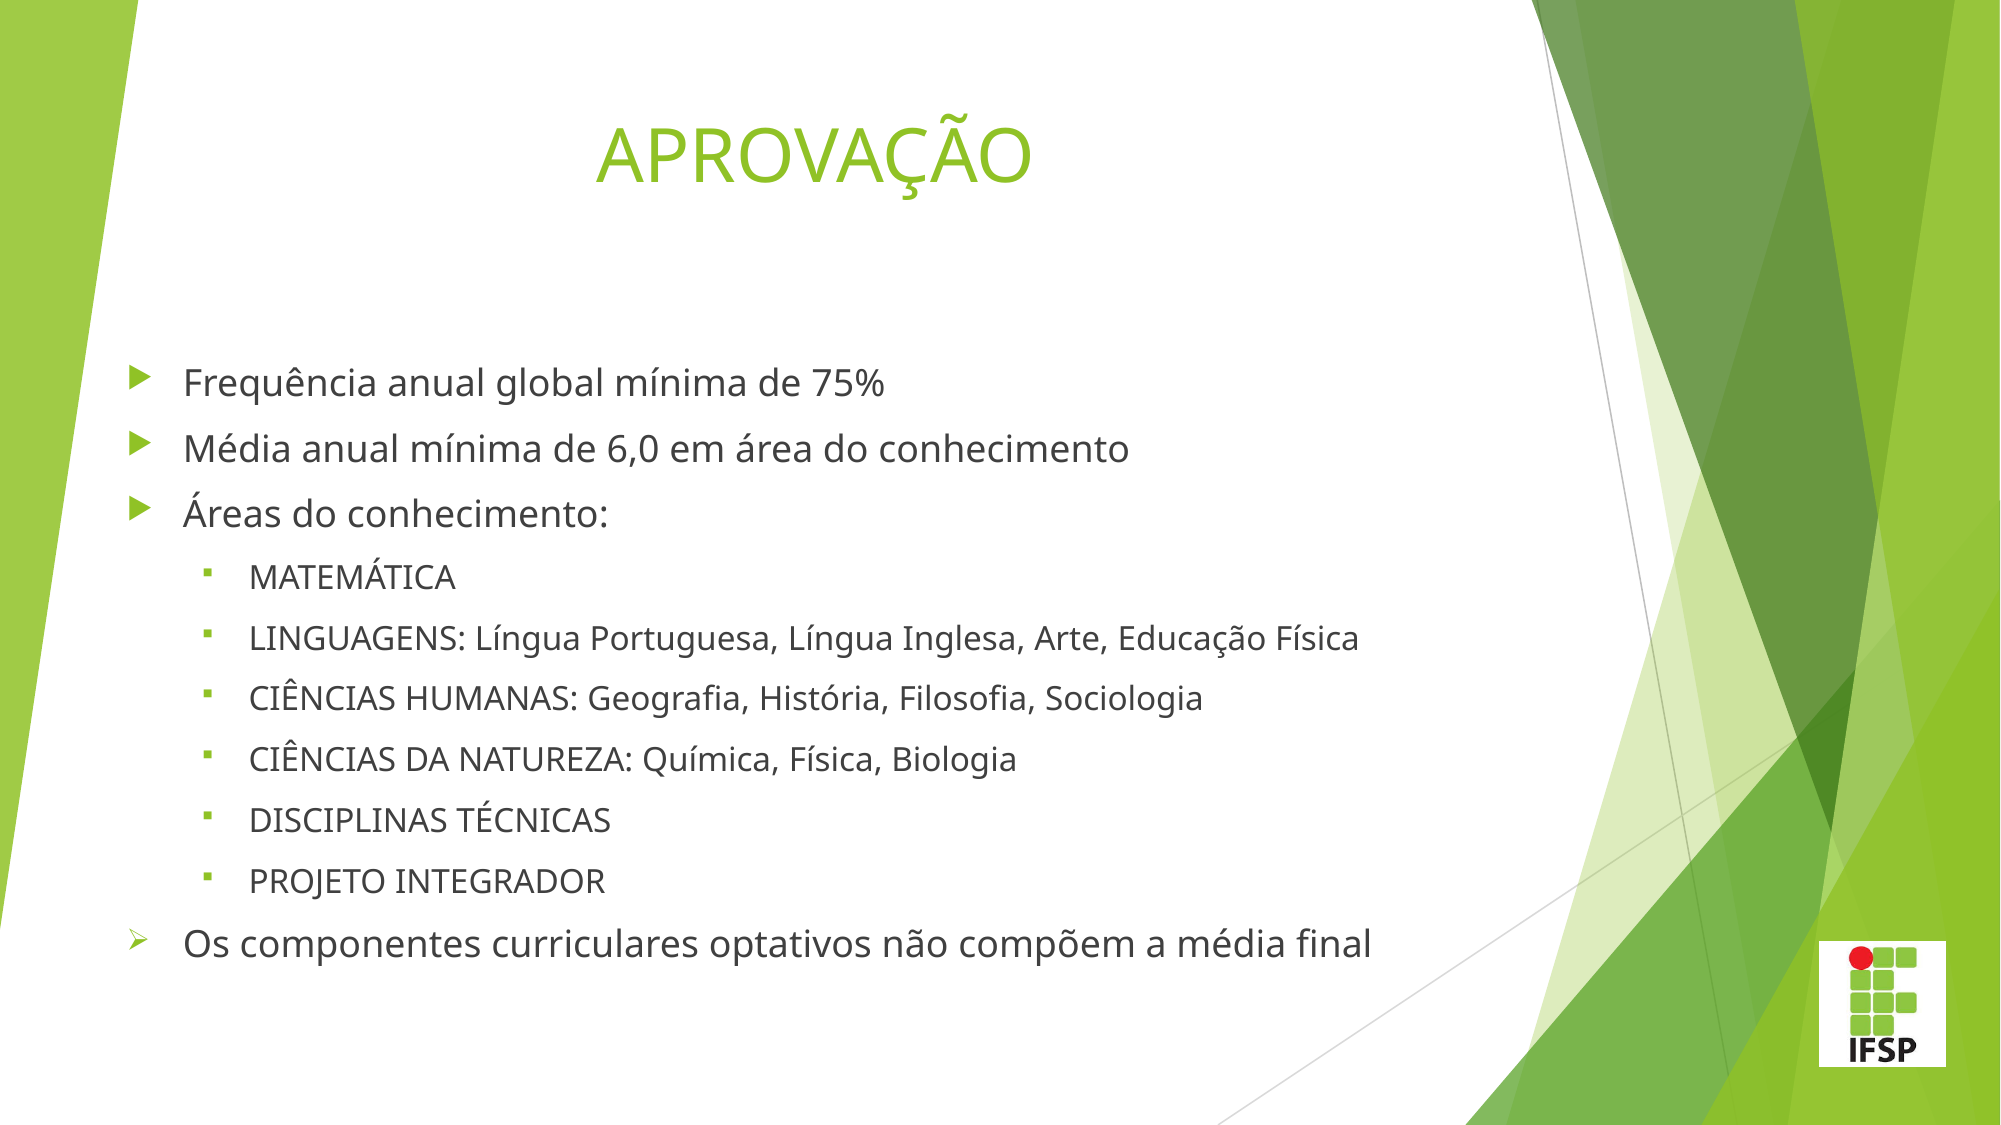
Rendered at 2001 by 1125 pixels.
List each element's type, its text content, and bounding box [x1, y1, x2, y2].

title APROVAÇÃO [111, 99, 1522, 317]
list Frequência anual global mínima de 75% Média anual mínima de 6,0 em área do conhecimento Áreas do conhecimento: MATEMÁTICA LINGUAGENS: Língua Portuguesa, Língua Inglesa, Arte, Educação Física CIÊNCIAS HUMANAS: Geografia, História, Filosofia, Sociologia CIÊNCIAS DA NATUREZA: Química, Física, Biologia DISCIPLINAS TÉCNICAS PROJETO INTEGRADOR Os componentes curriculares optativos não compõem a média final [111, 351, 1774, 1071]
picture [1819, 941, 1946, 1067]
